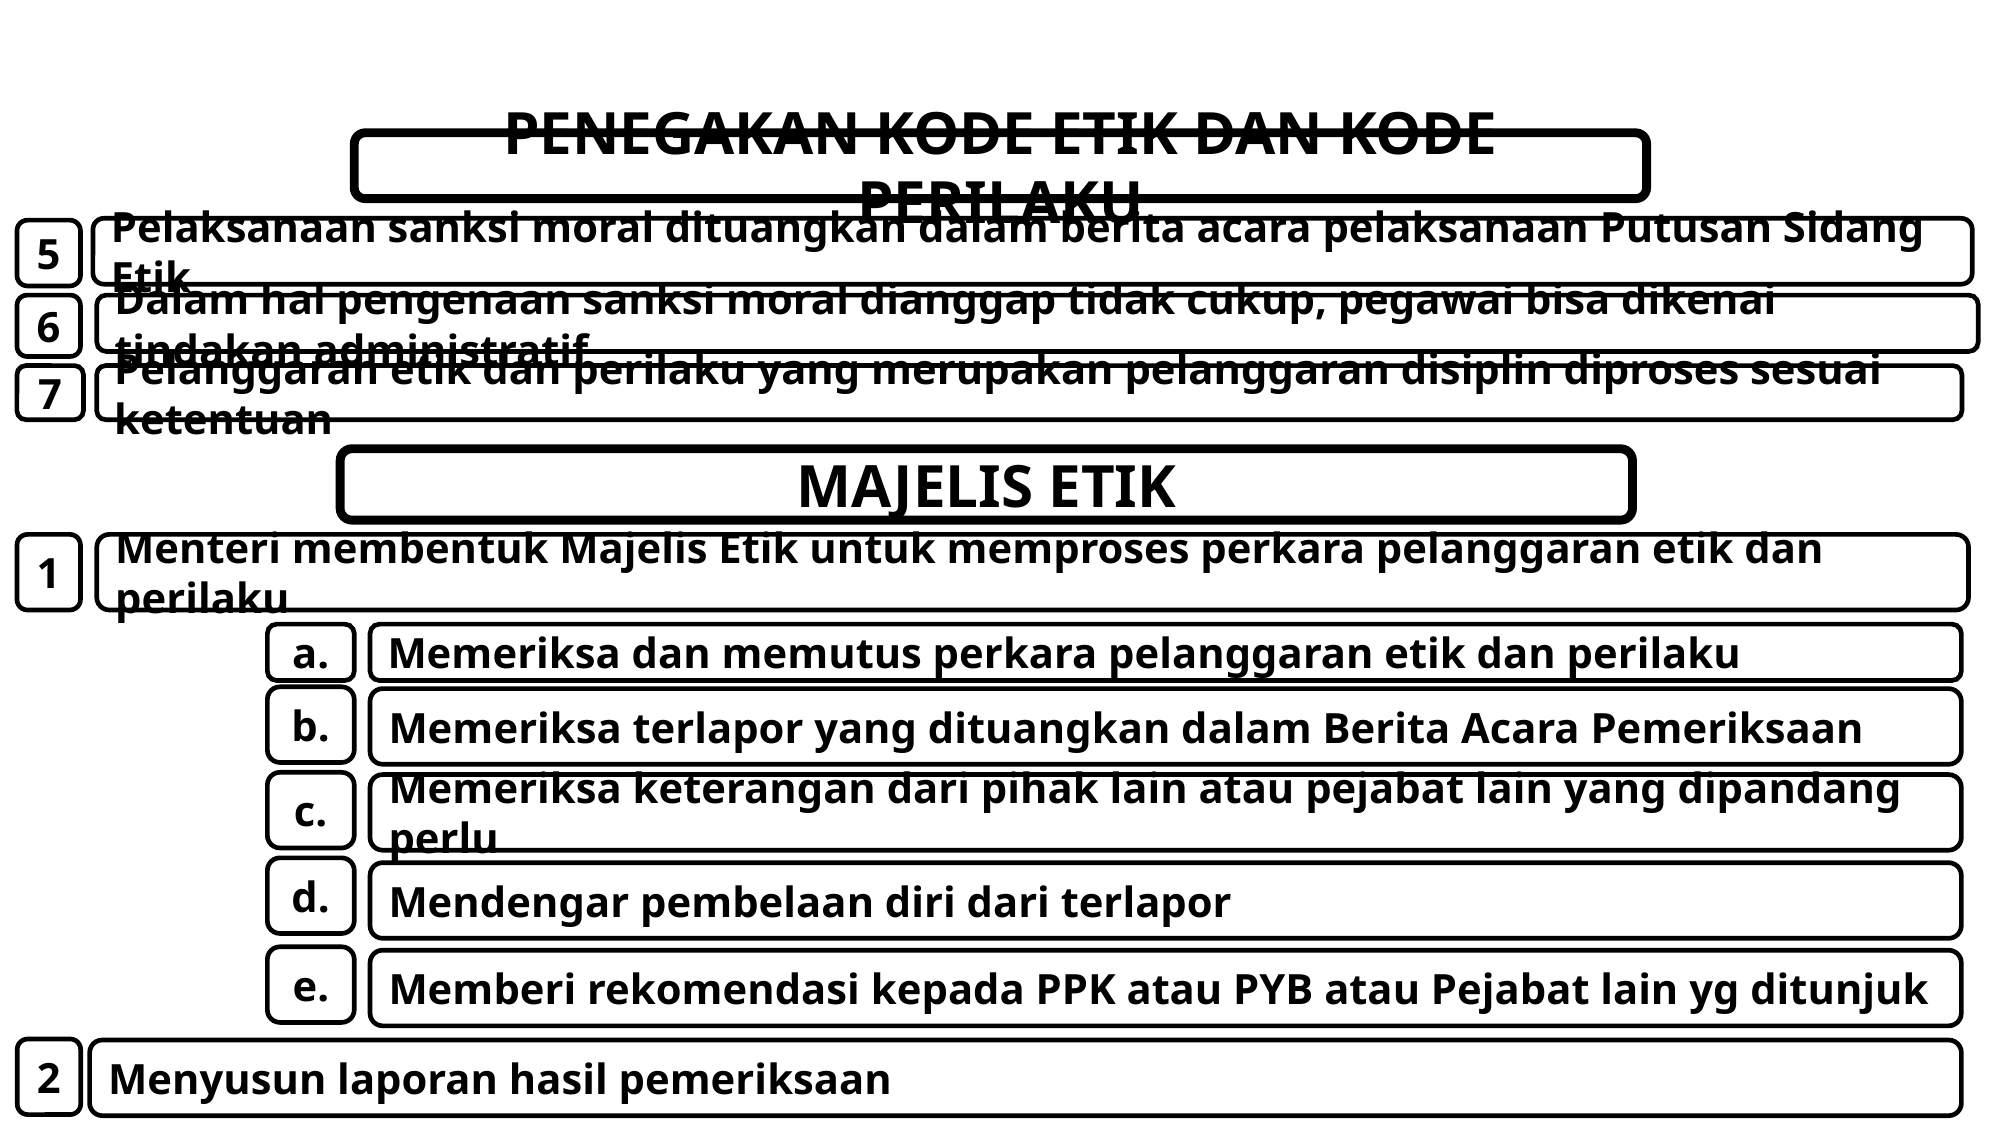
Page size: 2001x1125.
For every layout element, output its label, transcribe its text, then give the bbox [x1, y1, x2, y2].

text_box 2 [16, 1037, 82, 1116]
text_box Mendengar pembelaan diri dari terlapor [369, 861, 1963, 940]
text_box Dalam hal pengenaan sanksi moral dianggap tidak cukup, pegawai bisa dikenai tindakan administratif [95, 294, 1980, 353]
text_box Memeriksa terlapor yang dituangkan dalam Berita Acara Pemeriksaan [369, 687, 1963, 766]
text_box 5 [15, 219, 82, 288]
text_box Memeriksa keterangan dari pihak lain atau pejabat lain yang dipandang perlu [369, 773, 1963, 852]
text_box a. [266, 623, 356, 682]
text_box MAJELIS ETIK [339, 447, 1634, 522]
text_box c. [266, 771, 356, 850]
text_box Menteri membentuk Majelis Etik untuk memproses perkara pelanggaran etik dan perilaku [95, 533, 1970, 612]
text_box Memeriksa dan memutus perkara pelanggaran etik dan perilaku [369, 623, 1963, 682]
text_box 7 [15, 364, 85, 421]
text_box Pelanggaran etik dan perilaku yang merupakan pelanggaran disiplin diproses sesuai ketentuan [95, 364, 1963, 421]
text_box Menyusun laporan hasil pemeriksaan [88, 1038, 1963, 1117]
text_box PENEGAKAN KODE ETIK DAN KODE PERILAKU [353, 131, 1648, 200]
text_box d. [266, 856, 356, 935]
text_box e. [266, 945, 356, 1024]
text_box 6 [15, 294, 82, 358]
text_box 1 [15, 533, 82, 612]
text_box Memberi rekomendasi kepada PPK atau PYB atau Pejabat lain yg ditunjuk [369, 949, 1963, 1027]
text_box b. [266, 685, 356, 764]
text_box Pelaksanaan sanksi moral dituangkan dalam berita acara pelaksanaan Putusan Sidang Etik [91, 217, 1974, 286]
